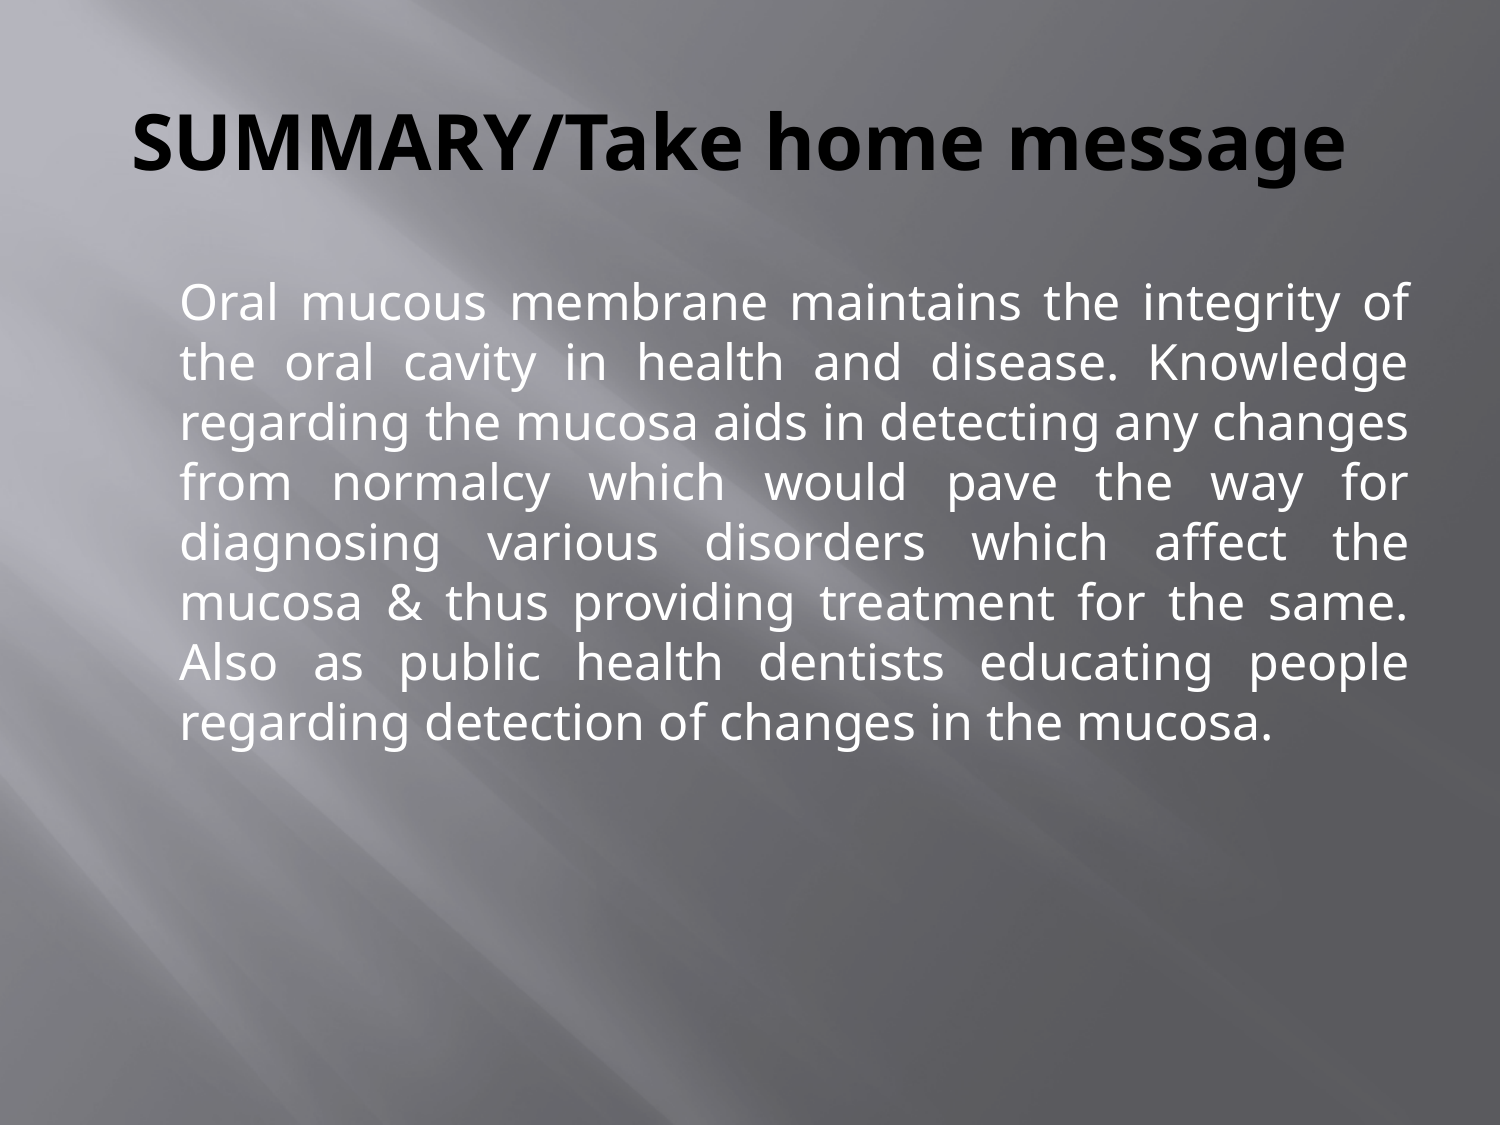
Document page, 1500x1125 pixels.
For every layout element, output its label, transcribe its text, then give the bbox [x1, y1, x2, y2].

list Oral mucous membrane maintains the integrity of the oral cavity in health and disease. Knowledge regarding the mucosa aids in detecting any changes from normalcy which would pave the way for diagnosing various disorders which affect the mucosa & thus providing treatment for the same. Also as public health dentists educating people regarding detection of changes in the mucosa. [75, 262, 1425, 1035]
title SUMMARY/Take home message [75, 45, 1425, 233]
